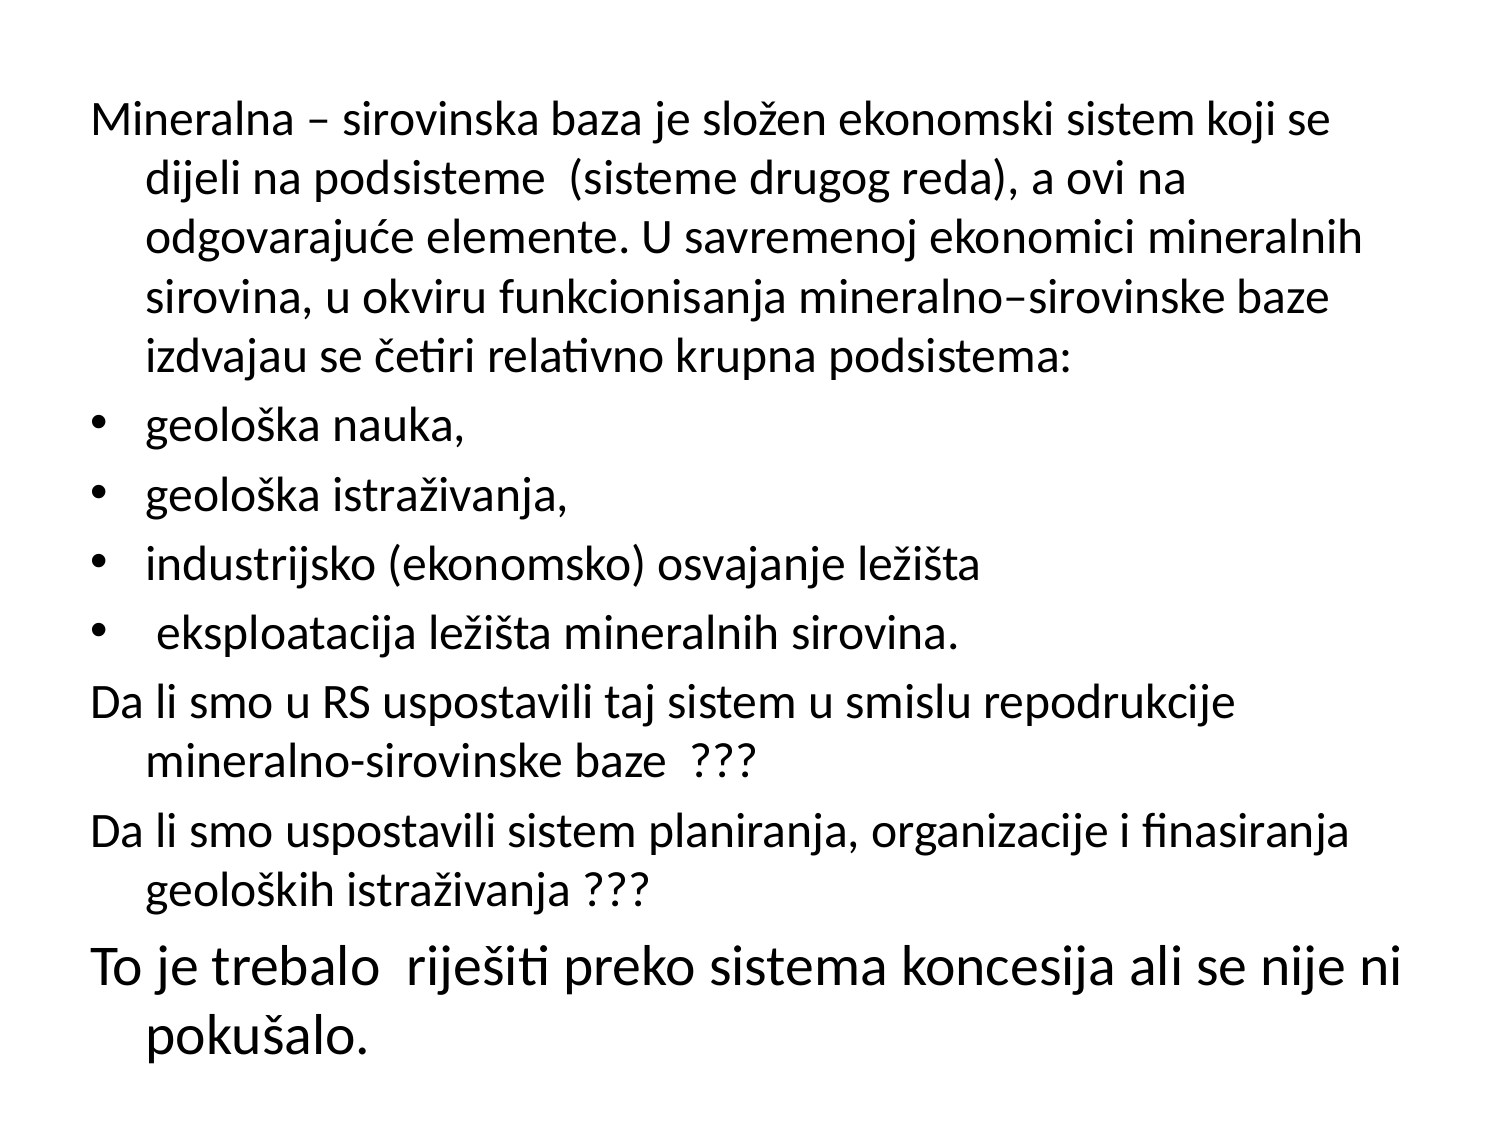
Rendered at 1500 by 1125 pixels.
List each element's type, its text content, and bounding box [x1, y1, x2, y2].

list Mineralna – sirovinska baza je složen ekonomski sistem koji se dijeli na podsisteme (sisteme drugog reda), a ovi na odgovarajuće elemente. U savremenoj ekonomici mineralnih sirovina, u okviru funkcionisanja mineralno–sirovinske baze izdvajau se četiri relativno krupna podsistema: geološka nauka, geološka istraživanja, industrijsko (ekonomsko) osvajanje ležišta eksploatacija ležišta mineralnih sirovina. Da li smo u RS uspostavili taj sistem u smislu repodrukcije mineralno-sirovinske baze ??? Da li smo uspostavili sistem planiranja, organizacije i finasiranja geoloških istraživanja ??? To je trebalo riješiti preko sistema koncesija ali se nije ni pokušalo. [75, 78, 1425, 1083]
